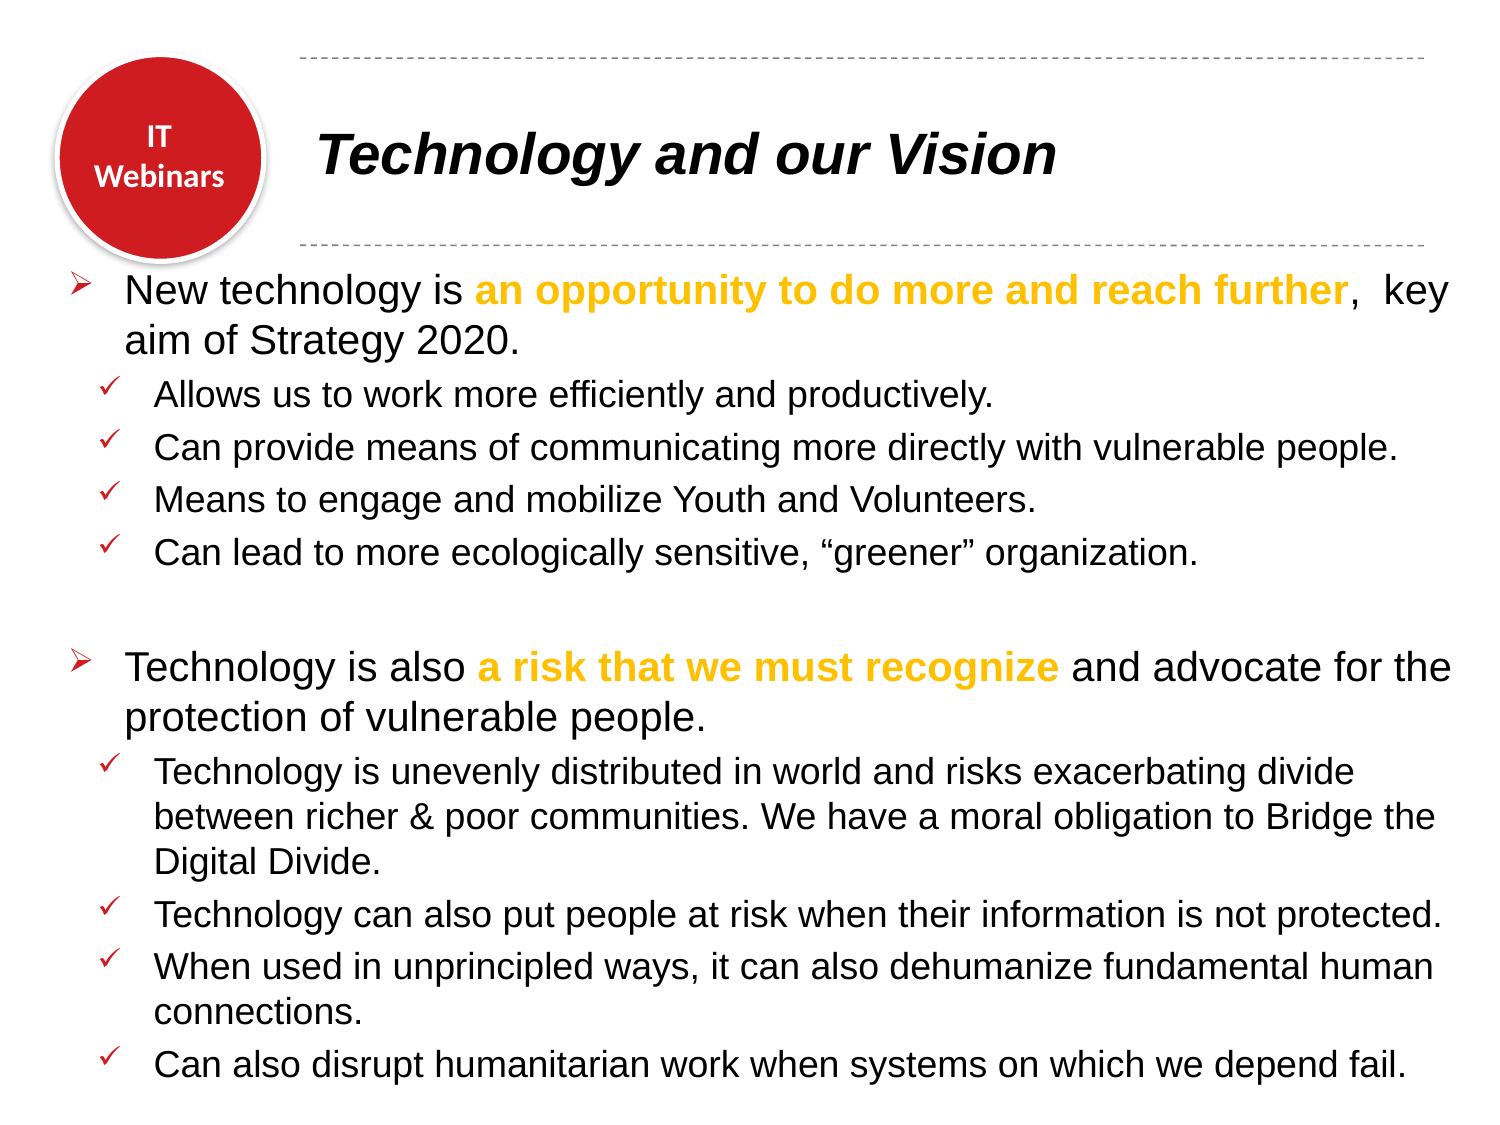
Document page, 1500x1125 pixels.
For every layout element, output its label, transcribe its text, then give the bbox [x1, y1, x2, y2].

title Technology and our Vision [299, 57, 1426, 246]
list New technology is an opportunity to do more and reach further, key aim of Strategy 2020. Allows us to work more efficiently and productively. Can provide means of communicating more directly with vulnerable people. Means to engage and mobilize Youth and Volunteers. Can lead to more ecologically sensitive, “greener” organization. Technology is also a risk that we must recognize and advocate for the protection of vulnerable people. Technology is unevenly distributed in world and risks exacerbating divide between richer & poor communities. We have a moral obligation to Bridge the Digital Divide. Technology can also put people at risk when their information is not protected. When used in unprincipled ways, it can also dehumanize fundamental human connections. Can also disrupt humanitarian work when systems on which we depend fail. [52, 255, 1471, 944]
